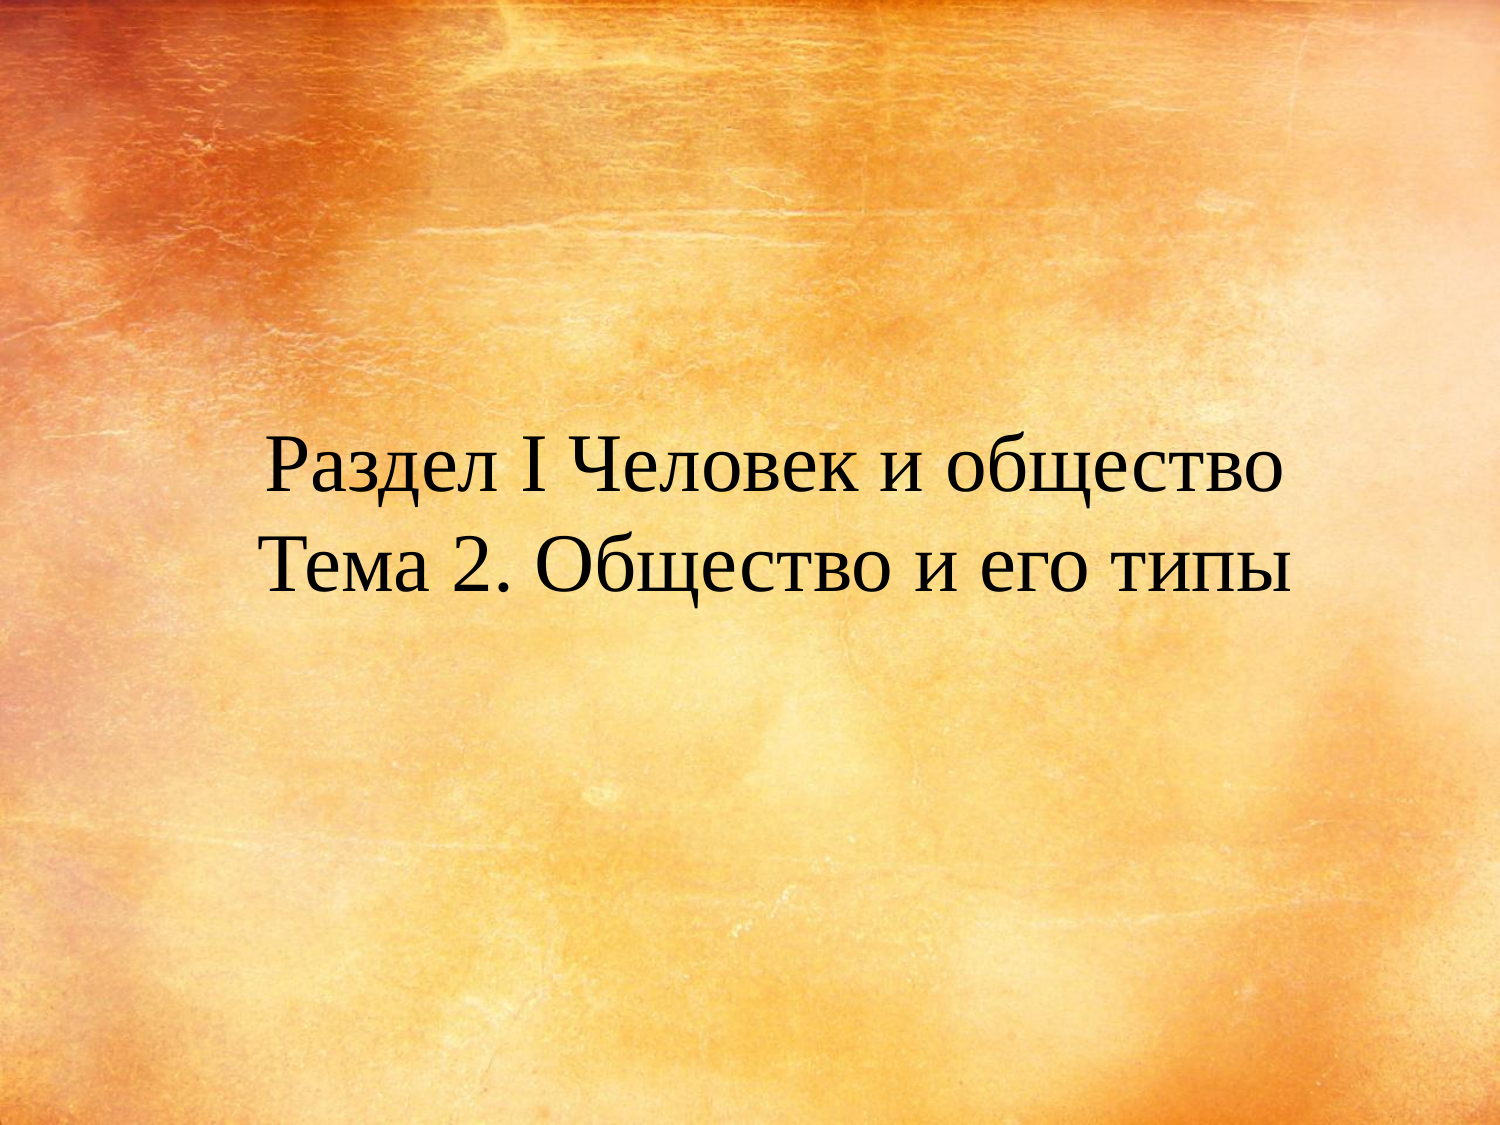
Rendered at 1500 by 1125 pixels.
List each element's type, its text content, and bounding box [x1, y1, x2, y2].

picture [0, 0, 1500, 1125]
list Раздел I Человек и общество Тема 2. Общество и его типы [100, 137, 1451, 880]
